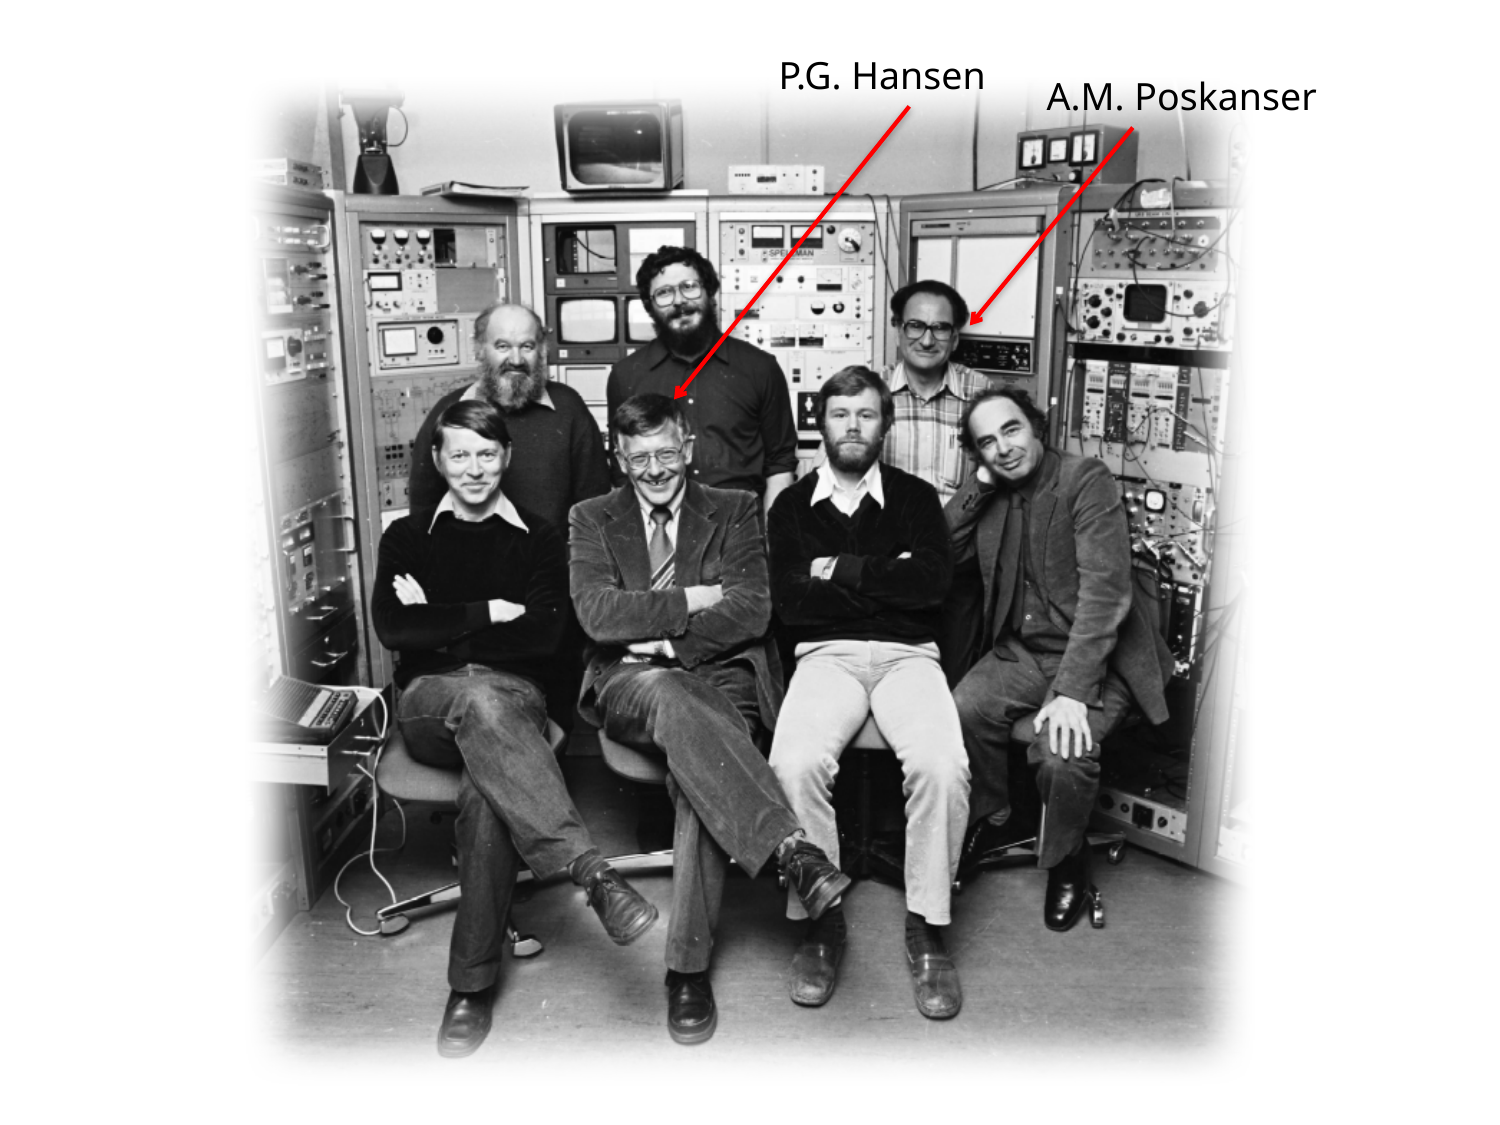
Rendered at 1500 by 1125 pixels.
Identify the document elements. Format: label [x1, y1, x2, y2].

picture [243, 75, 1257, 1089]
text_box [673, 44, 1091, 400]
text_box [969, 65, 1391, 326]
